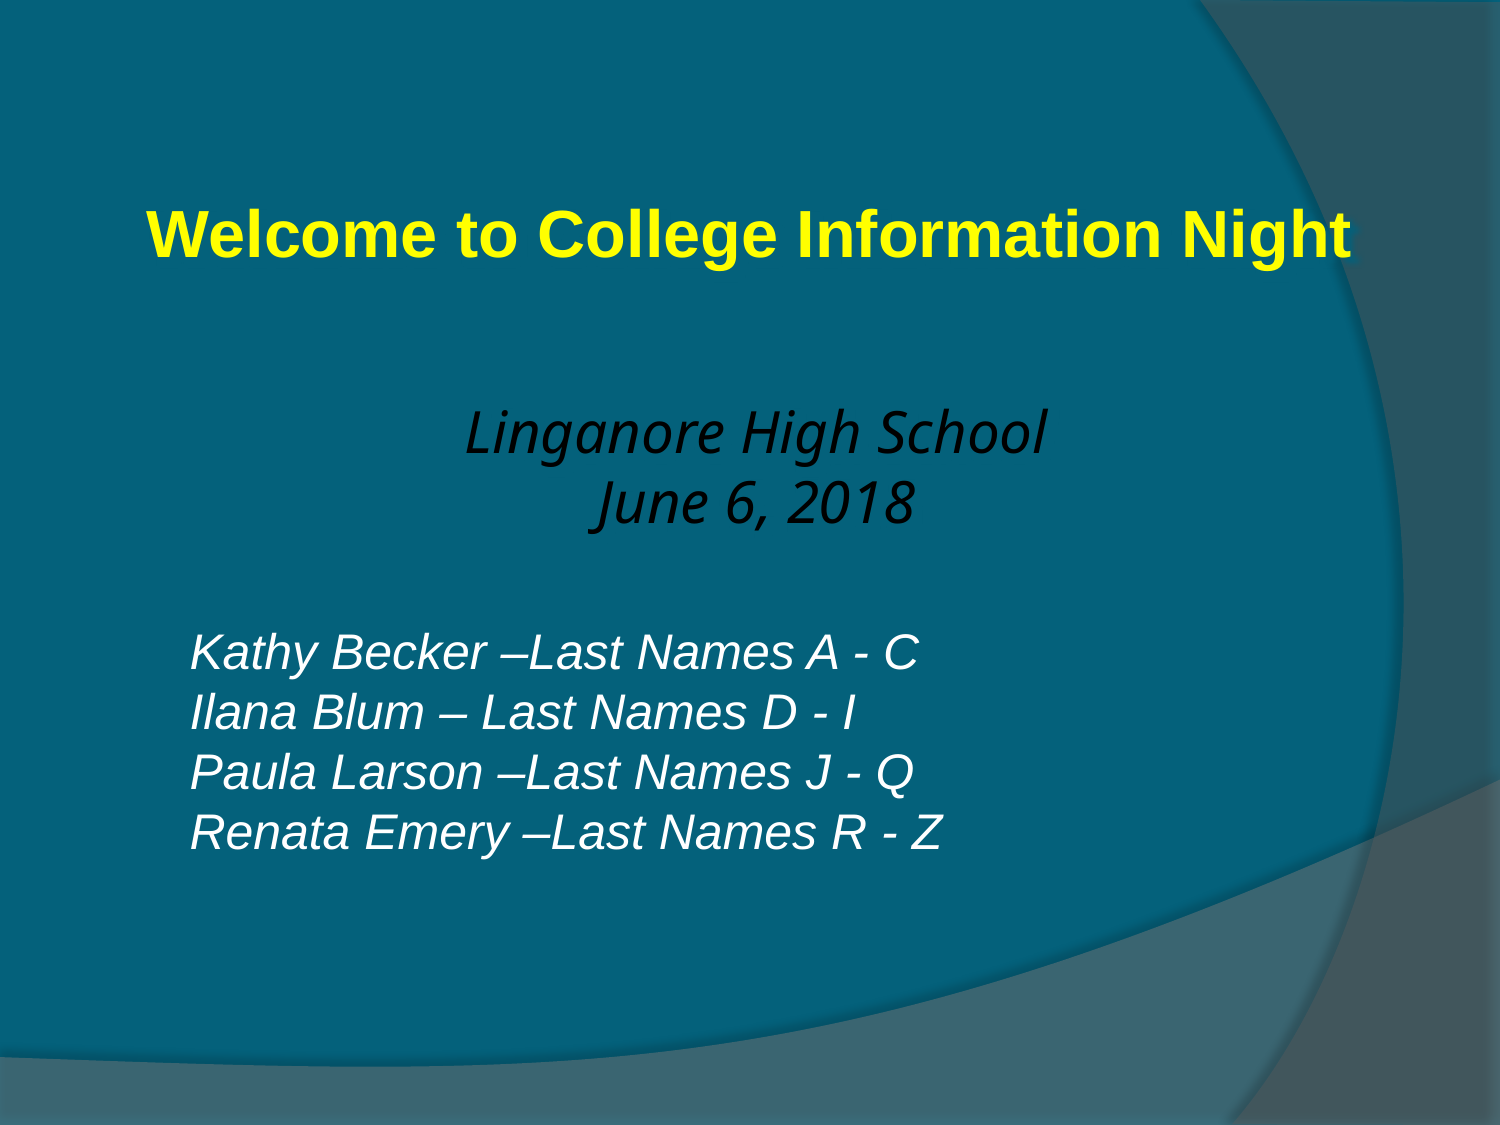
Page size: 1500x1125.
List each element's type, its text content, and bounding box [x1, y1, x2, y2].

text_box Linganore High School June 6, 2018 [237, 387, 1275, 582]
text_box Kathy Becker –Last Names A - C Ilana Blum – Last Names D - I Paula Larson –Last Names J - Q Renata Emery –Last Names R - Z [174, 612, 1438, 868]
text_box Welcome to College Information Night [112, 174, 1388, 288]
